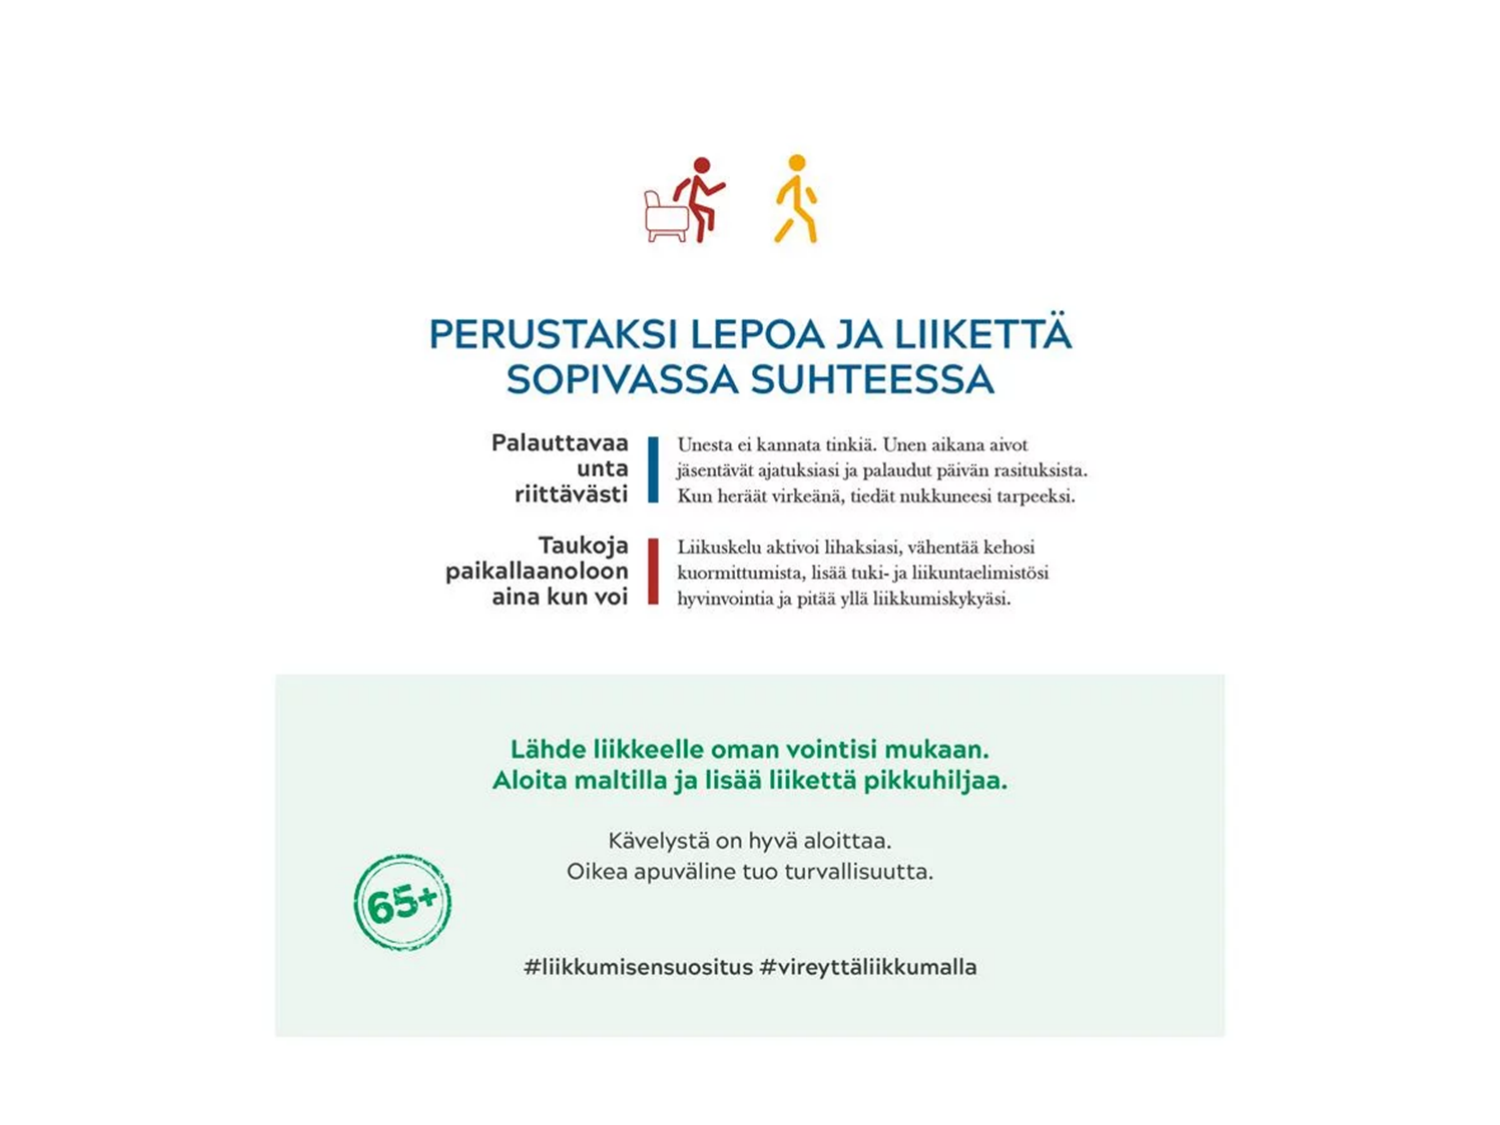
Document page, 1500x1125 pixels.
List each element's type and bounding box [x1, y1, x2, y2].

picture [241, 54, 1259, 1072]
